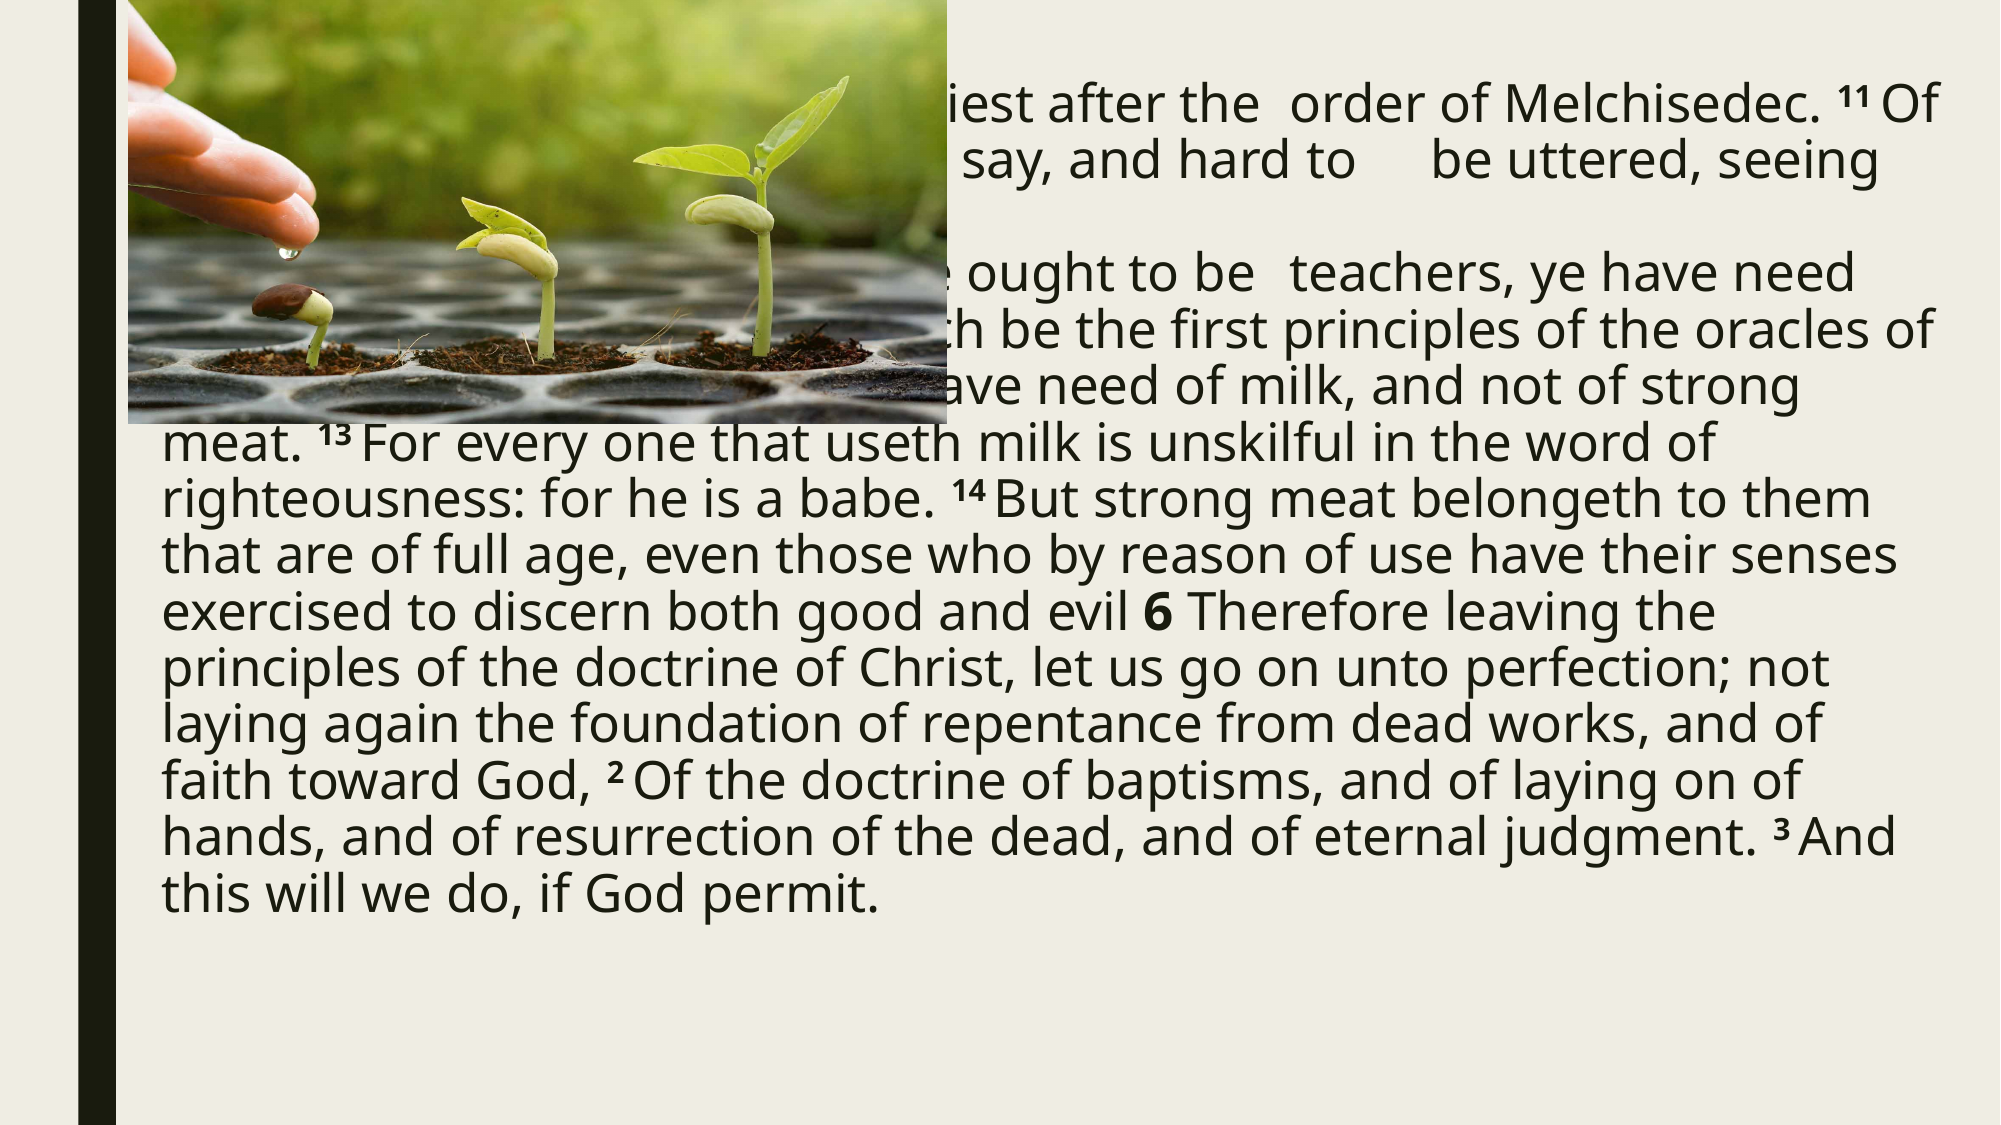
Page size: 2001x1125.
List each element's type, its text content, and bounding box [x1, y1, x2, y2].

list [128, 0, 947, 424]
title 10 Called of God an high priest after the order of Melchisedec. 11 Of whom we have many things to say, and hard to be uttered, seeing ye are dull of hearing. 12 For when for the time ye ought to be teachers, ye have need that one teach you again which be the first principles of the oracles of God; and are become such as have need of milk, and not of strong meat. 13 For every one that useth milk is unskilful in the word of righteousness: for he is a babe. 14 But strong meat belongeth to them that are of full age, even those who by reason of use have their senses exercised to discern both good and evil 6 Therefore leaving the principles of the doctrine of Christ, let us go on unto perfection; not laying again the foundation of repentance from dead works, and of faith toward God, 2 Of the doctrine of baptisms, and of laying on of hands, and of resurrection of the dead, and of eternal judgment. 3 And this will we do, if God permit. [146, 69, 1960, 955]
